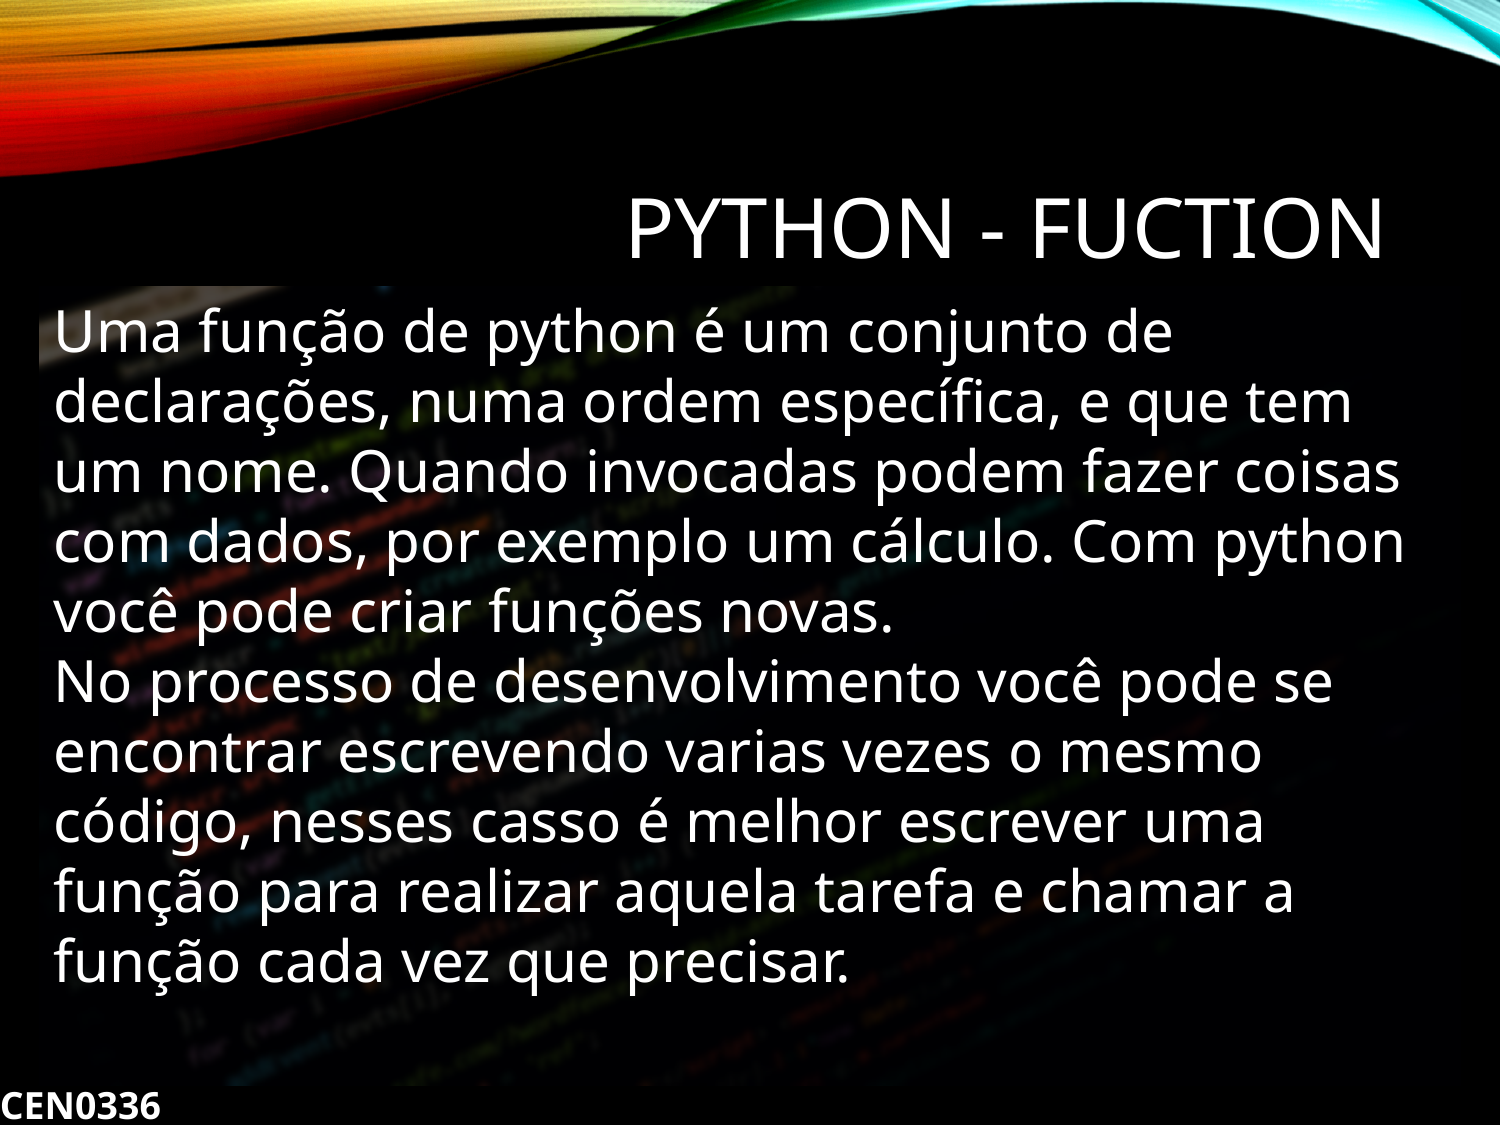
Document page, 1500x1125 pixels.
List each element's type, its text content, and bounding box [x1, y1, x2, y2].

picture [38, 286, 1461, 1086]
picture [0, 0, 1500, 178]
text_box Python - Fuction [356, 125, 1403, 285]
